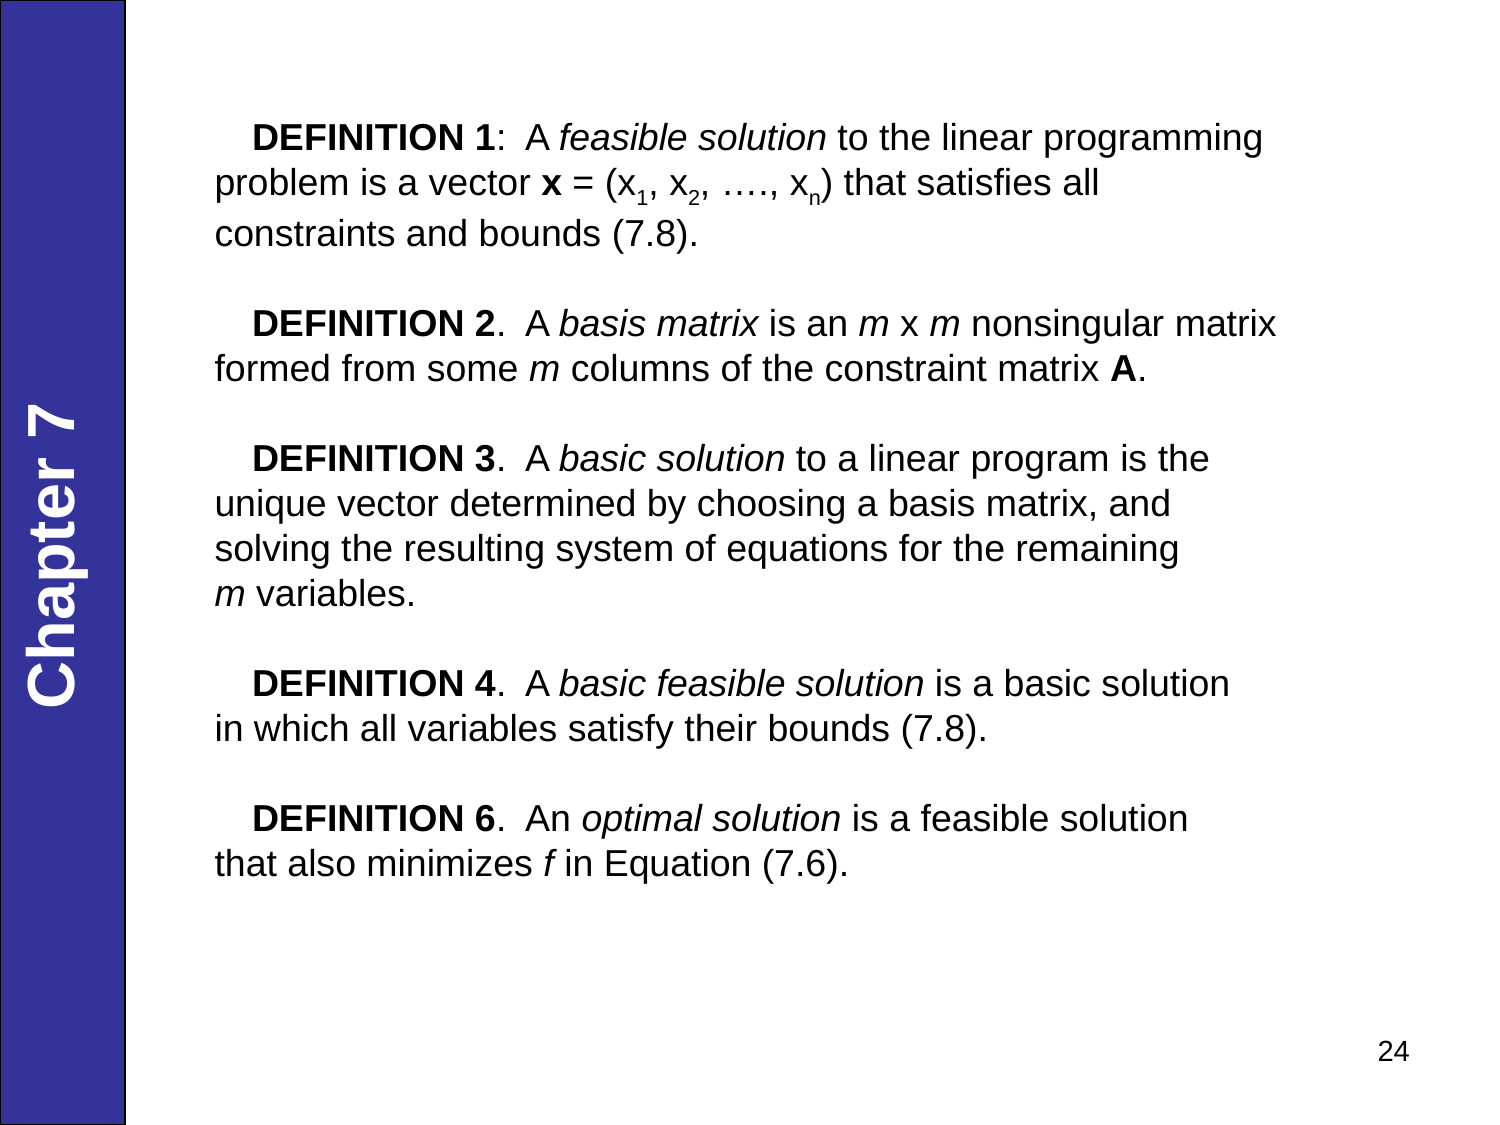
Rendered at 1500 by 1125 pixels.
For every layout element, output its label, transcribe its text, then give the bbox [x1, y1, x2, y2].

text_box Chapter 7 [0, 337, 95, 725]
text_box DEFINITION 1: A feasible solution to the linear programming problem is a vector x = (x1, x2, …., xn) that satisfies all constraints and bounds (7.8). DEFINITION 2. A basis matrix is an m x m nonsingular matrix formed from some m columns of the constraint matrix A. DEFINITION 3. A basic solution to a linear program is the unique vector determined by choosing a basis matrix, and solving the resulting system of equations for the remaining m variables. DEFINITION 4. A basic feasible solution is a basic solution in which all variables satisfy their bounds (7.8). DEFINITION 6. An optimal solution is a feasible solution that also minimizes f in Equation (7.6). [199, 105, 1292, 892]
text_box [0, 0, 125, 1125]
slide_number 24 [1074, 1024, 1426, 1103]
